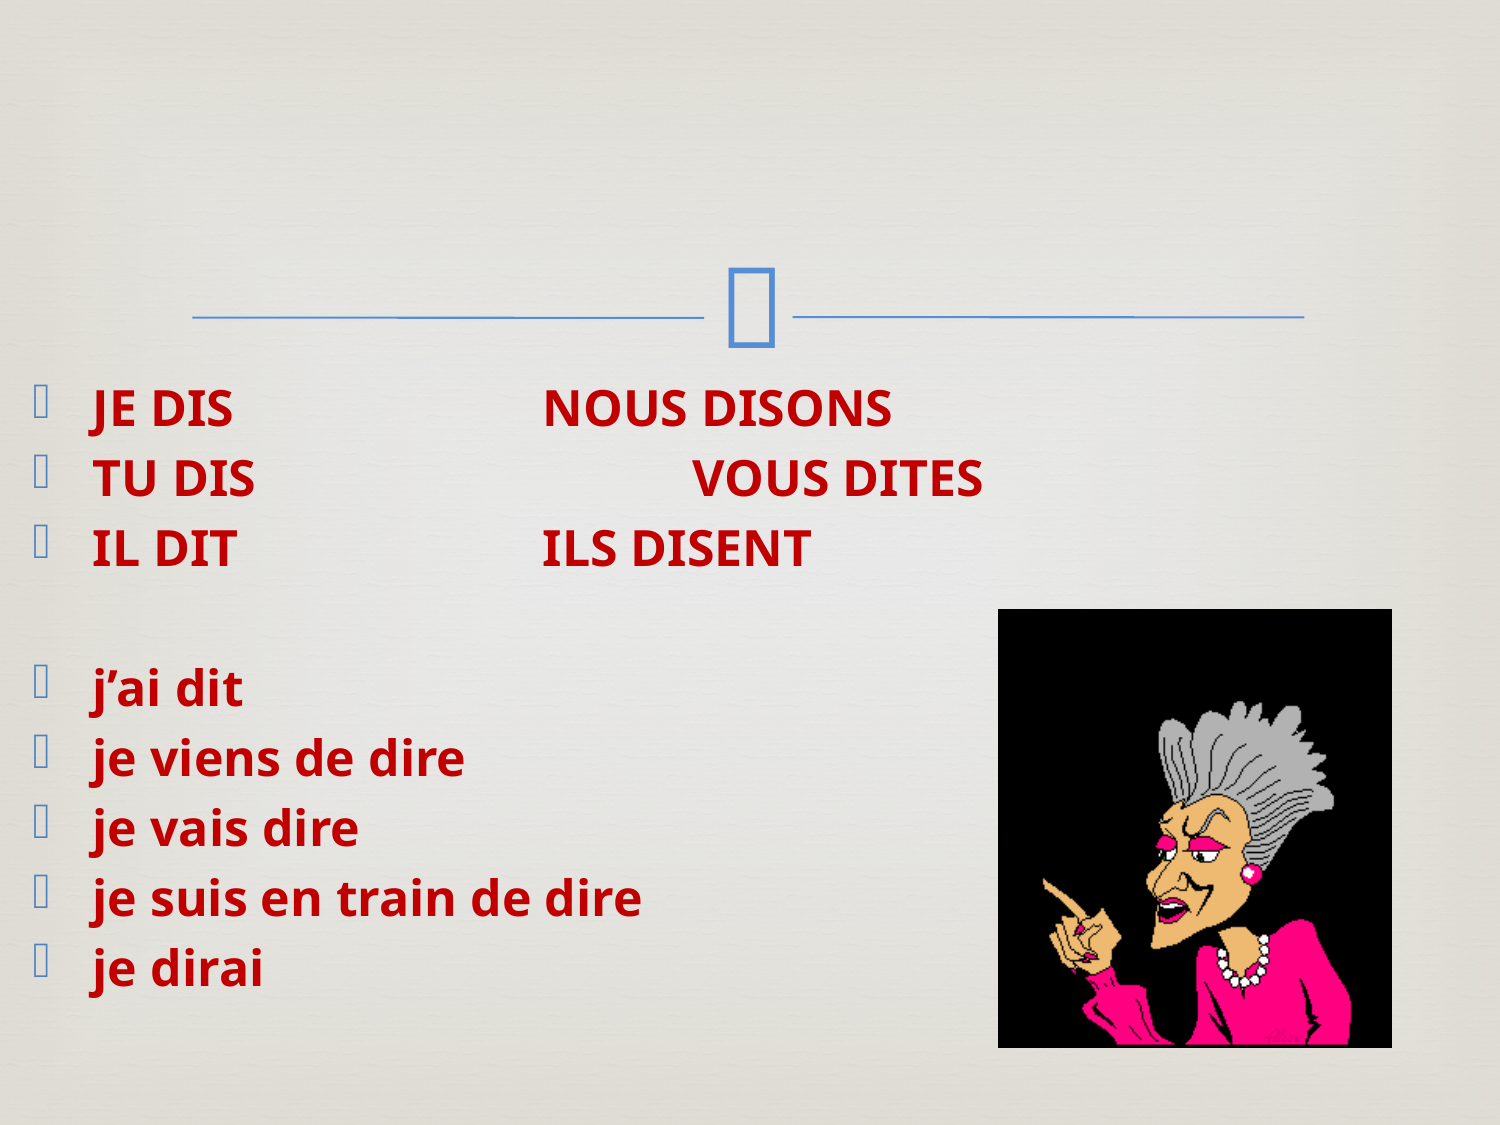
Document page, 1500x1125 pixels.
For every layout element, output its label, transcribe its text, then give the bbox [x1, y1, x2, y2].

picture [997, 609, 1393, 1048]
list JE DIS NOUS DISONS TU DIS VOUS DITES IL DIT ILS DISENT j’ai dit je viens de dire je vais dire je suis en train de dire je dirai [17, 368, 1471, 1094]
